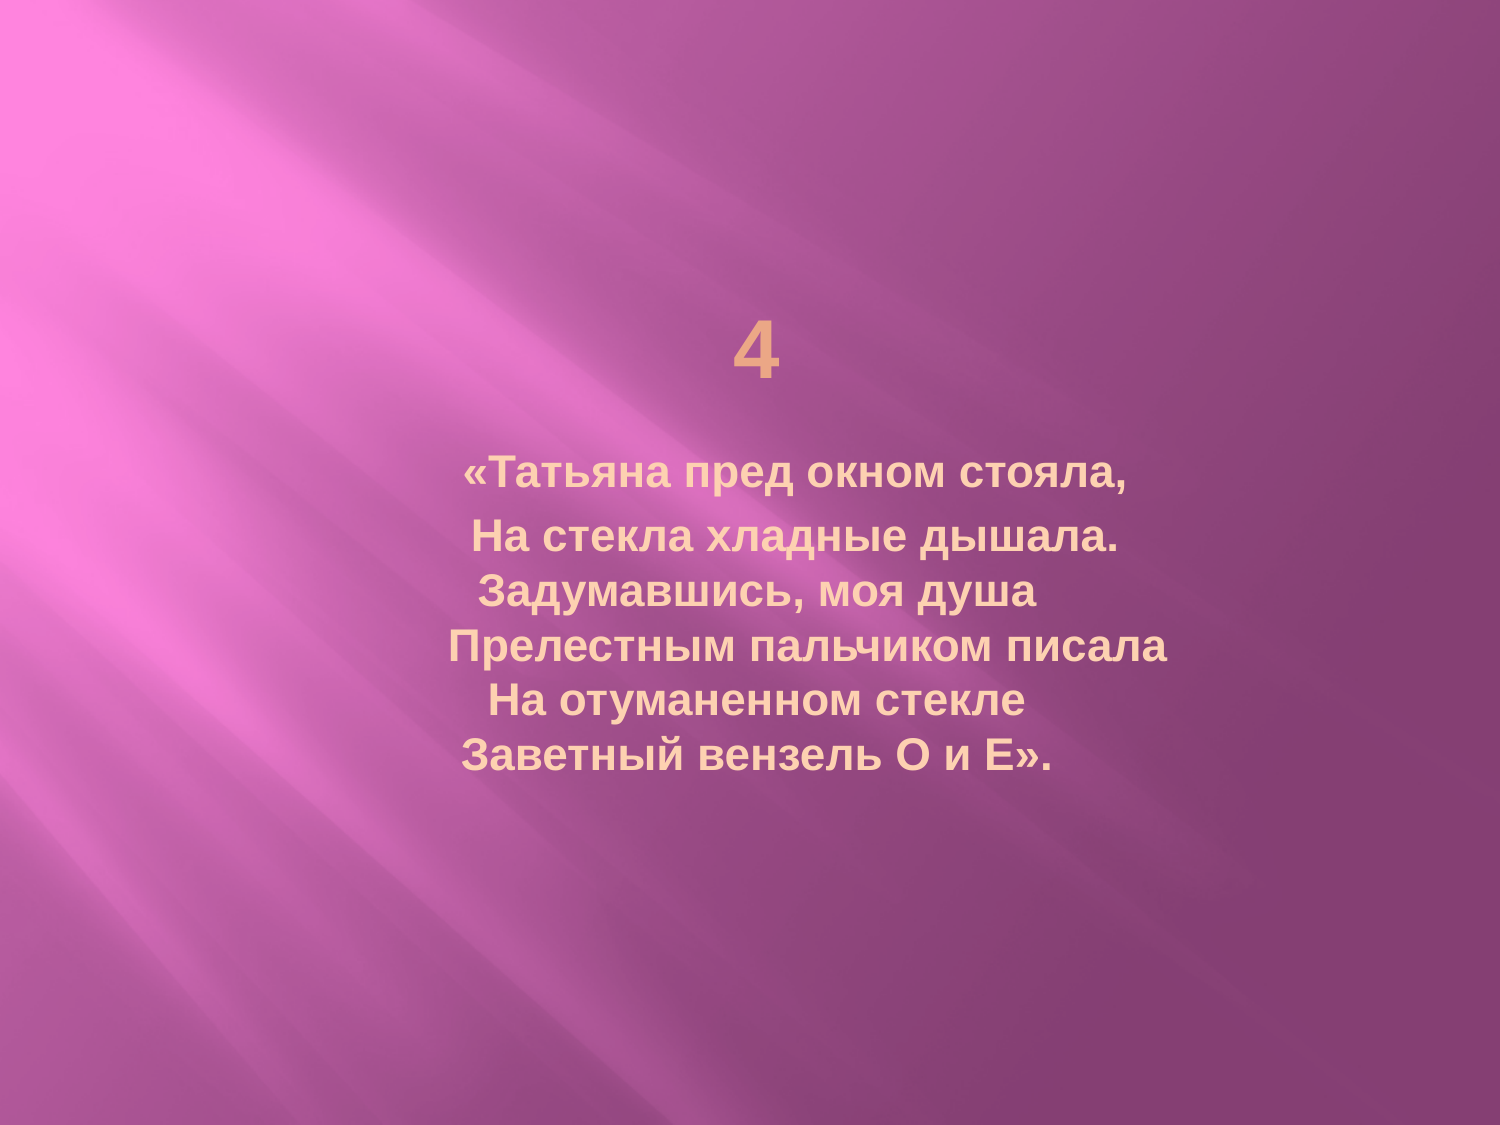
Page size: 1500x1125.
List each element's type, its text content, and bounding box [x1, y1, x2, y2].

title 4 «Татьяна пред окном стояла, На стекла хладные дышала. Задумавшись, моя душа Прелестным пальчиком писала На отуманенном стекле Заветный вензель О и Е». [82, 281, 1432, 1125]
